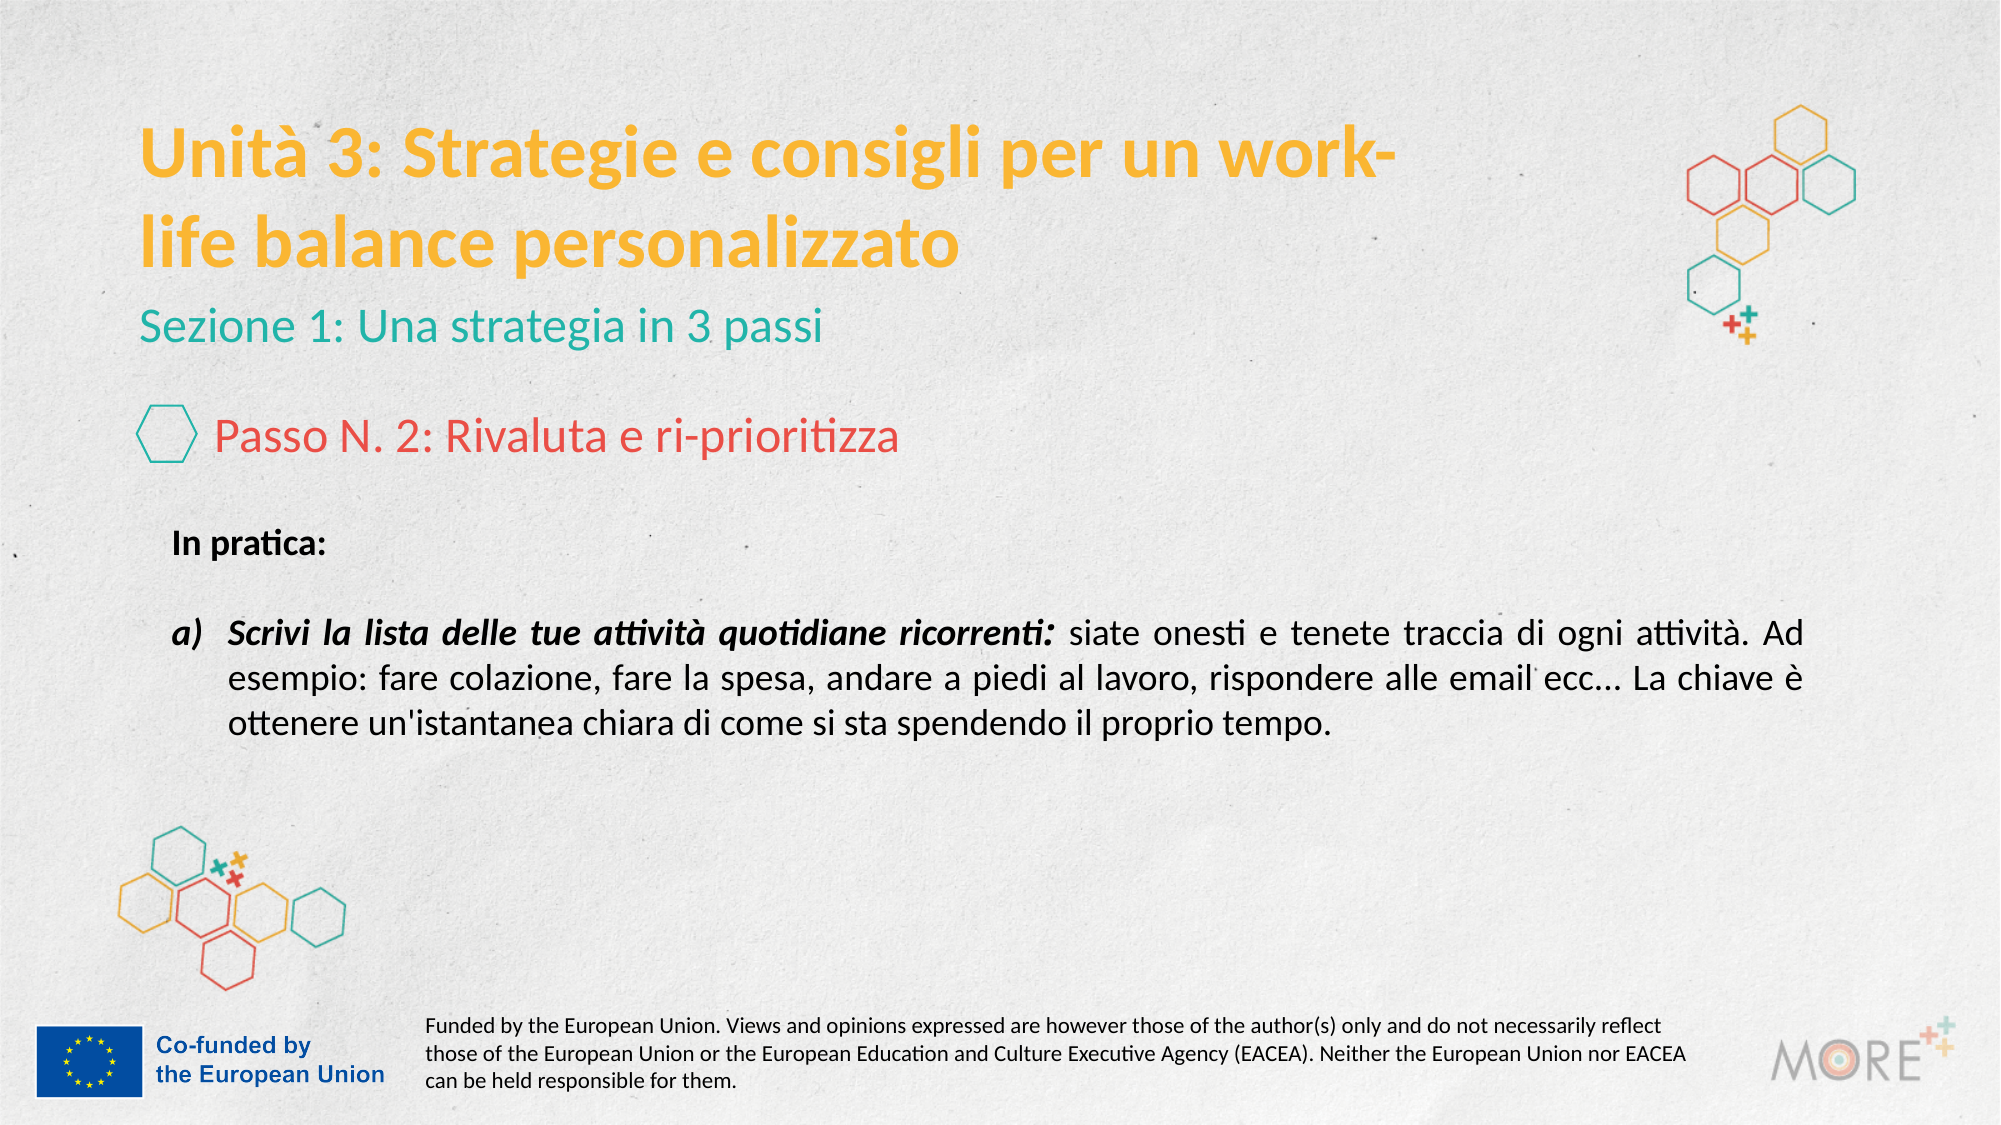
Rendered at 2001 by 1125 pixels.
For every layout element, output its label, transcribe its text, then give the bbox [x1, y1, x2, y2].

text_box Sezione 1: Una strategia in 3 passi [125, 284, 1387, 420]
text_box [135, 404, 198, 463]
picture [0, 0, 2001, 1125]
text_box Funded by the European Union. Views and opinions expressed are however those of the author(s) only and do not necessarily reflect those of the European Union or the European Education and Culture Executive Agency (EACEA). Neither the European Union nor EACEA can be held responsible for them. [410, 1003, 1707, 1101]
text_box Passo N. 2: Rivaluta e ri-prioritizza [200, 394, 917, 470]
text_box Unità 3: Strategie e consigli per un work-life balance personalizzato [125, 95, 1472, 380]
text_box In pratica: Scrivi la lista delle tue attività quotidiane ricorrenti: siate onesti e tenete traccia di ogni attività. Ad esempio: fare colazione, fare la spesa, andare a piedi al lavoro, rispondere alle email ecc... La chiave è ottenere un'istantanea chiara di come si sta spendendo il proprio tempo. [156, 510, 1821, 791]
